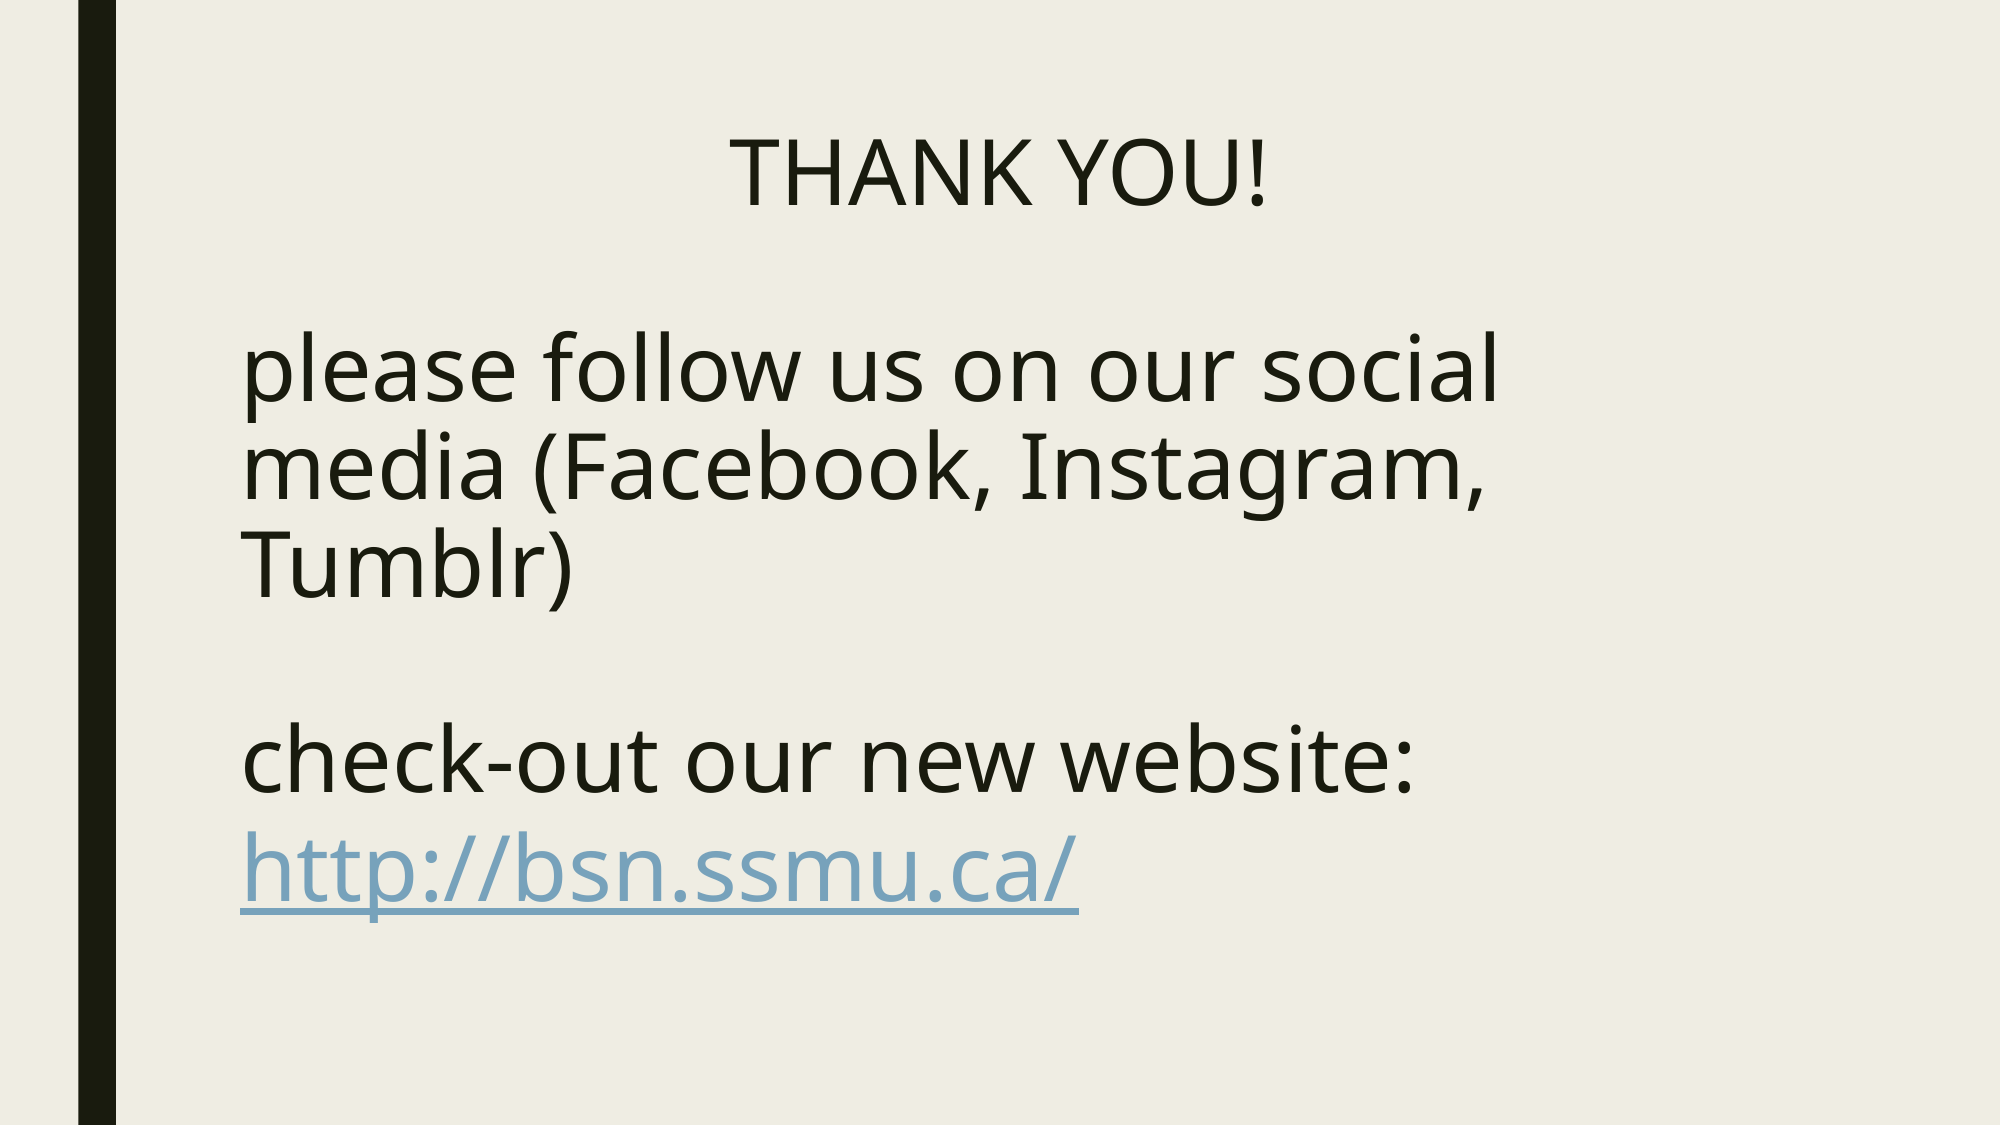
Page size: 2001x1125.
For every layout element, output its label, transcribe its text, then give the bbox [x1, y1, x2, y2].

title THANK YOU! please follow us on our social media (Facebook, Instagram, Tumblr) check-out our new website: http://bsn.ssmu.ca/ [225, 112, 1800, 357]
